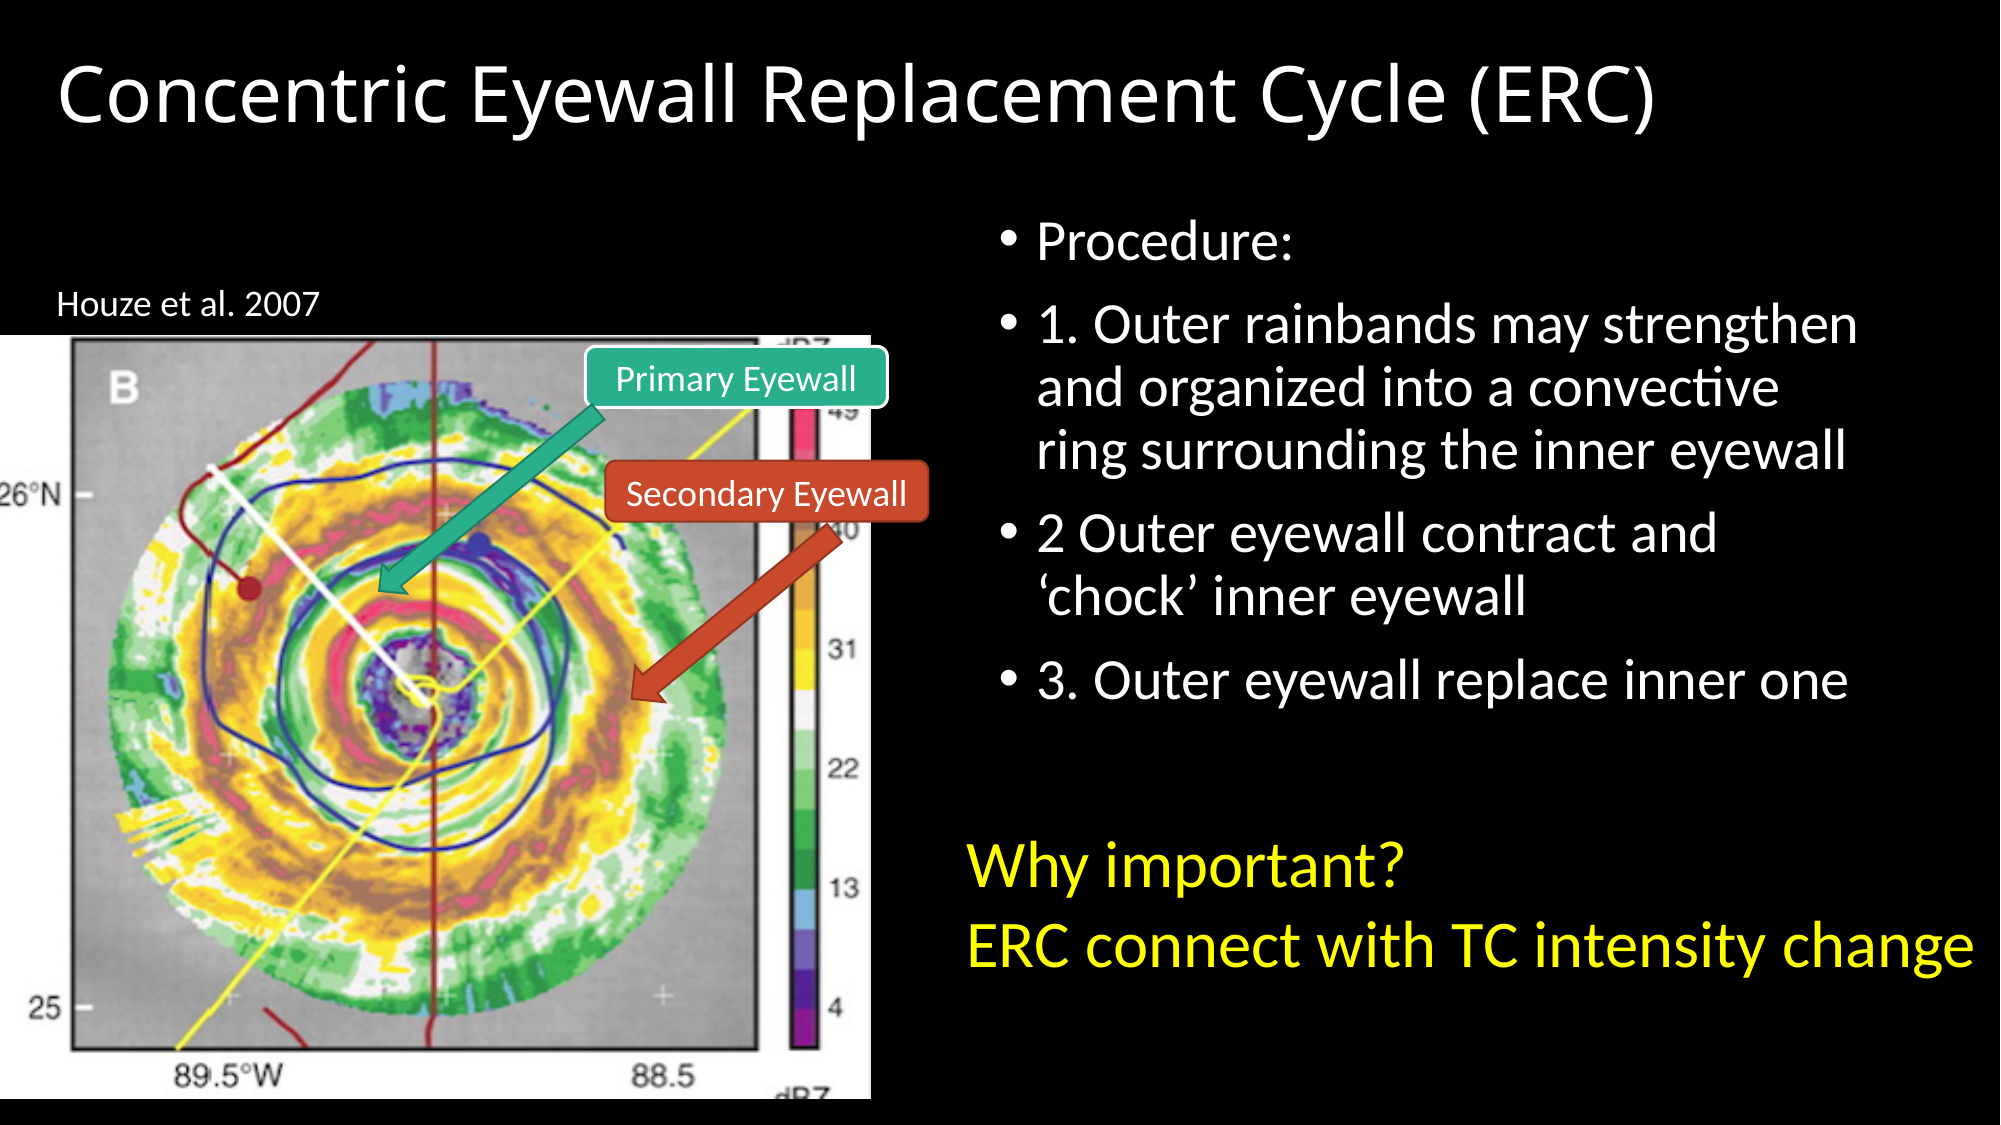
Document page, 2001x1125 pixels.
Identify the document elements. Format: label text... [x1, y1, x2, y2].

list Procedure: 1. Outer rainbands may strengthen and organized into a convective ring surrounding the inner eyewall 2 Outer eyewall contract and ‘chock’ inner eyewall 3. Outer eyewall replace inner one [983, 202, 1899, 813]
text_box Why important? ERC connect with TC intensity change [951, 813, 2000, 1033]
text_box Houze et al. 2007 [41, 272, 361, 332]
picture [0, 335, 871, 1099]
text_box Primary Eyewall [871, 344, 889, 409]
title Concentric Eyewall Replacement Cycle (ERC) [41, 18, 1767, 178]
text_box Secondary Eyewall [871, 459, 930, 523]
